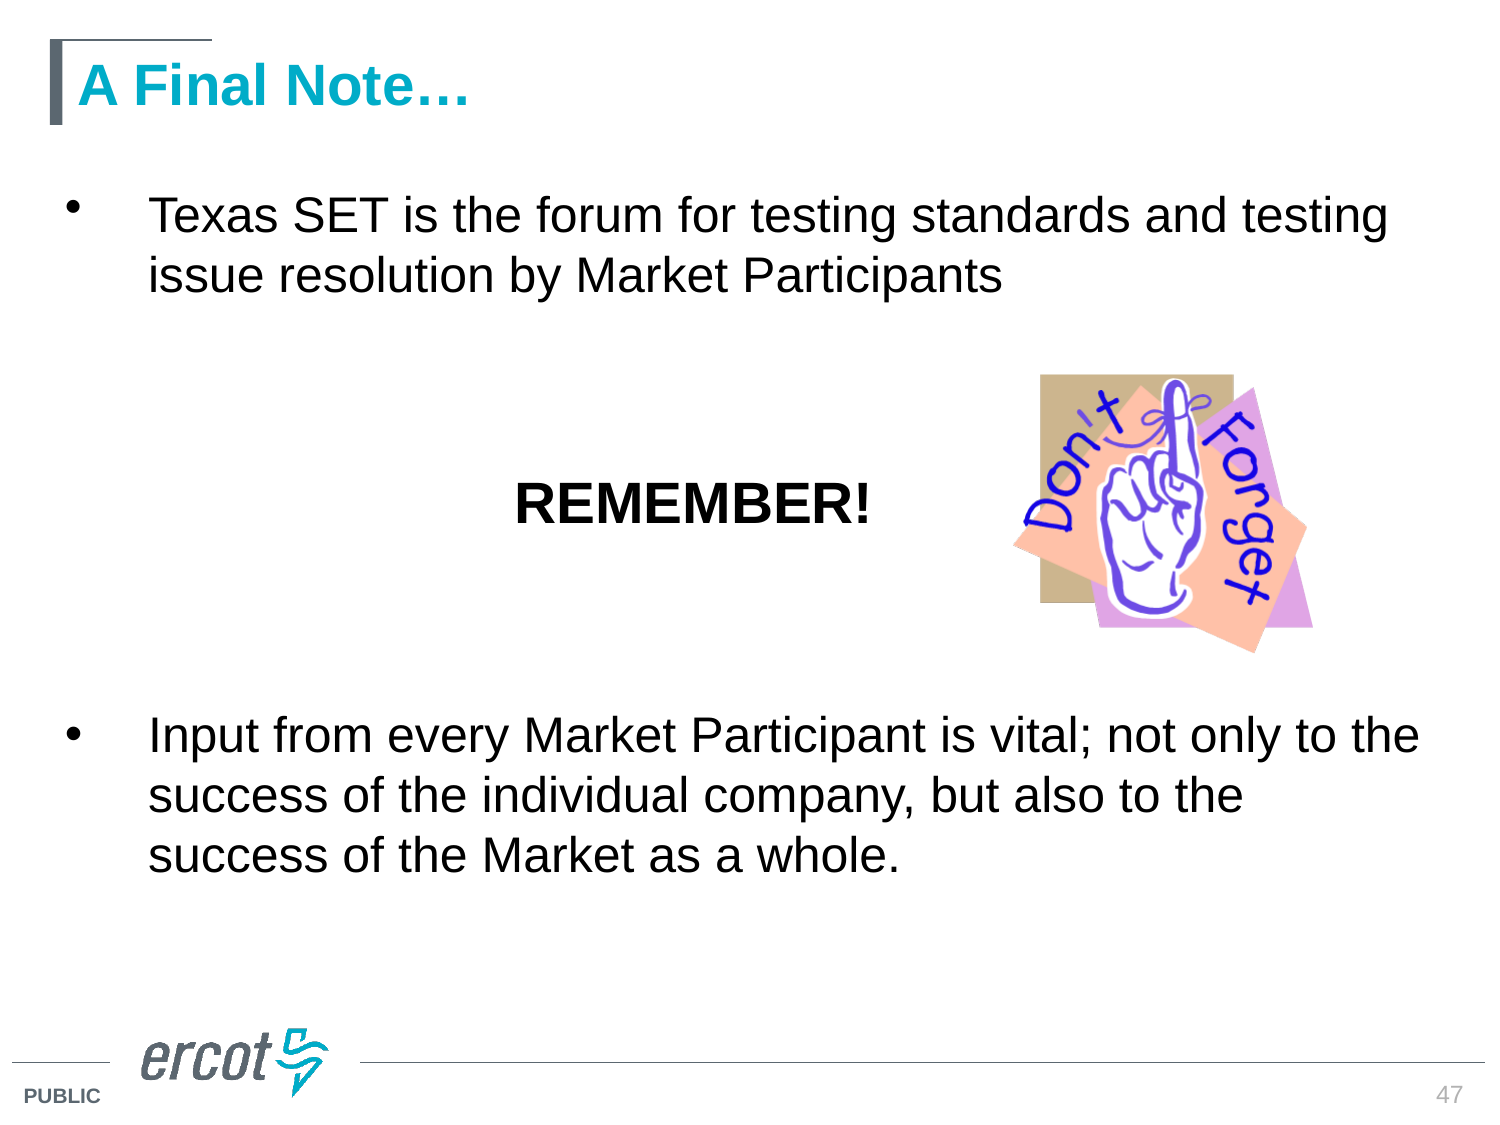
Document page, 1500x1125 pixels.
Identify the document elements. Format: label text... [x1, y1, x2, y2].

slide_number 47 [1412, 1076, 1488, 1112]
picture [137, 1024, 332, 1100]
title A Final Note… [62, 39, 1450, 125]
picture [1012, 374, 1314, 656]
list Texas SET is the forum for testing standards and testing issue resolution by Market Participants REMEMBER! Input from every Market Participant is vital; not only to the success of the individual company, but also to the success of the Market as a whole. [50, 174, 1450, 925]
